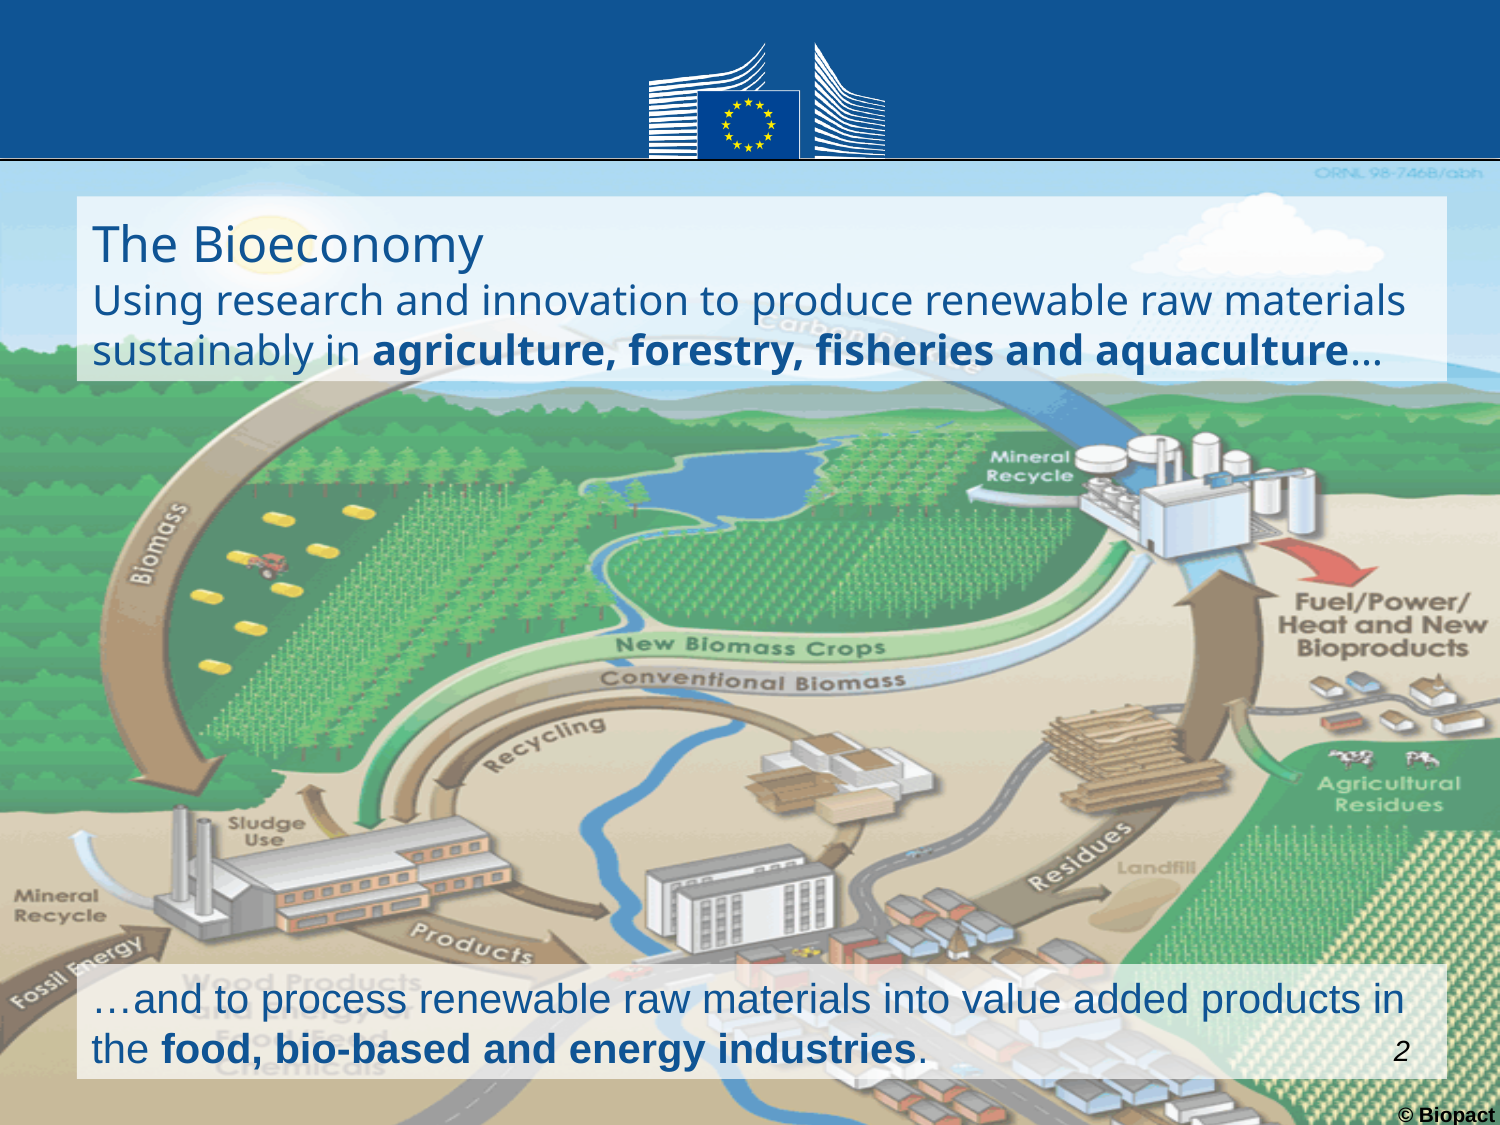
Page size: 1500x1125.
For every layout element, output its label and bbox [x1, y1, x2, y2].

picture [0, 160, 1500, 1125]
picture [649, 42, 885, 159]
